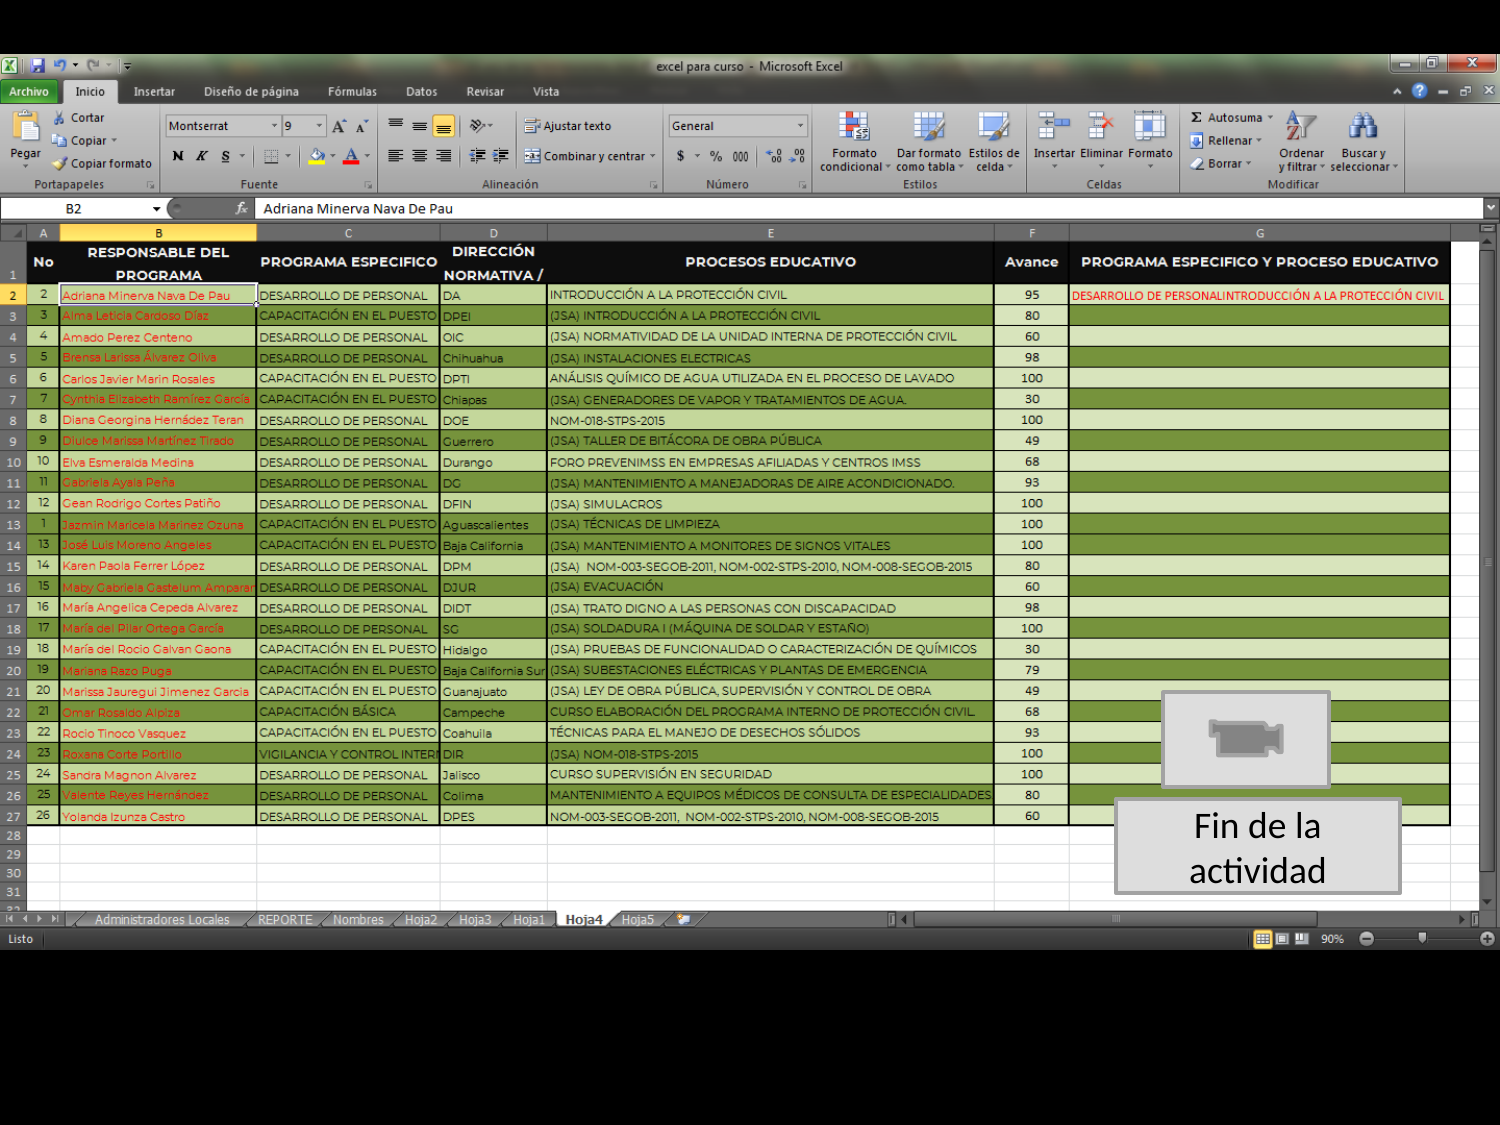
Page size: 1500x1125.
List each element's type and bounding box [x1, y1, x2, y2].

picture [0, 54, 1500, 951]
